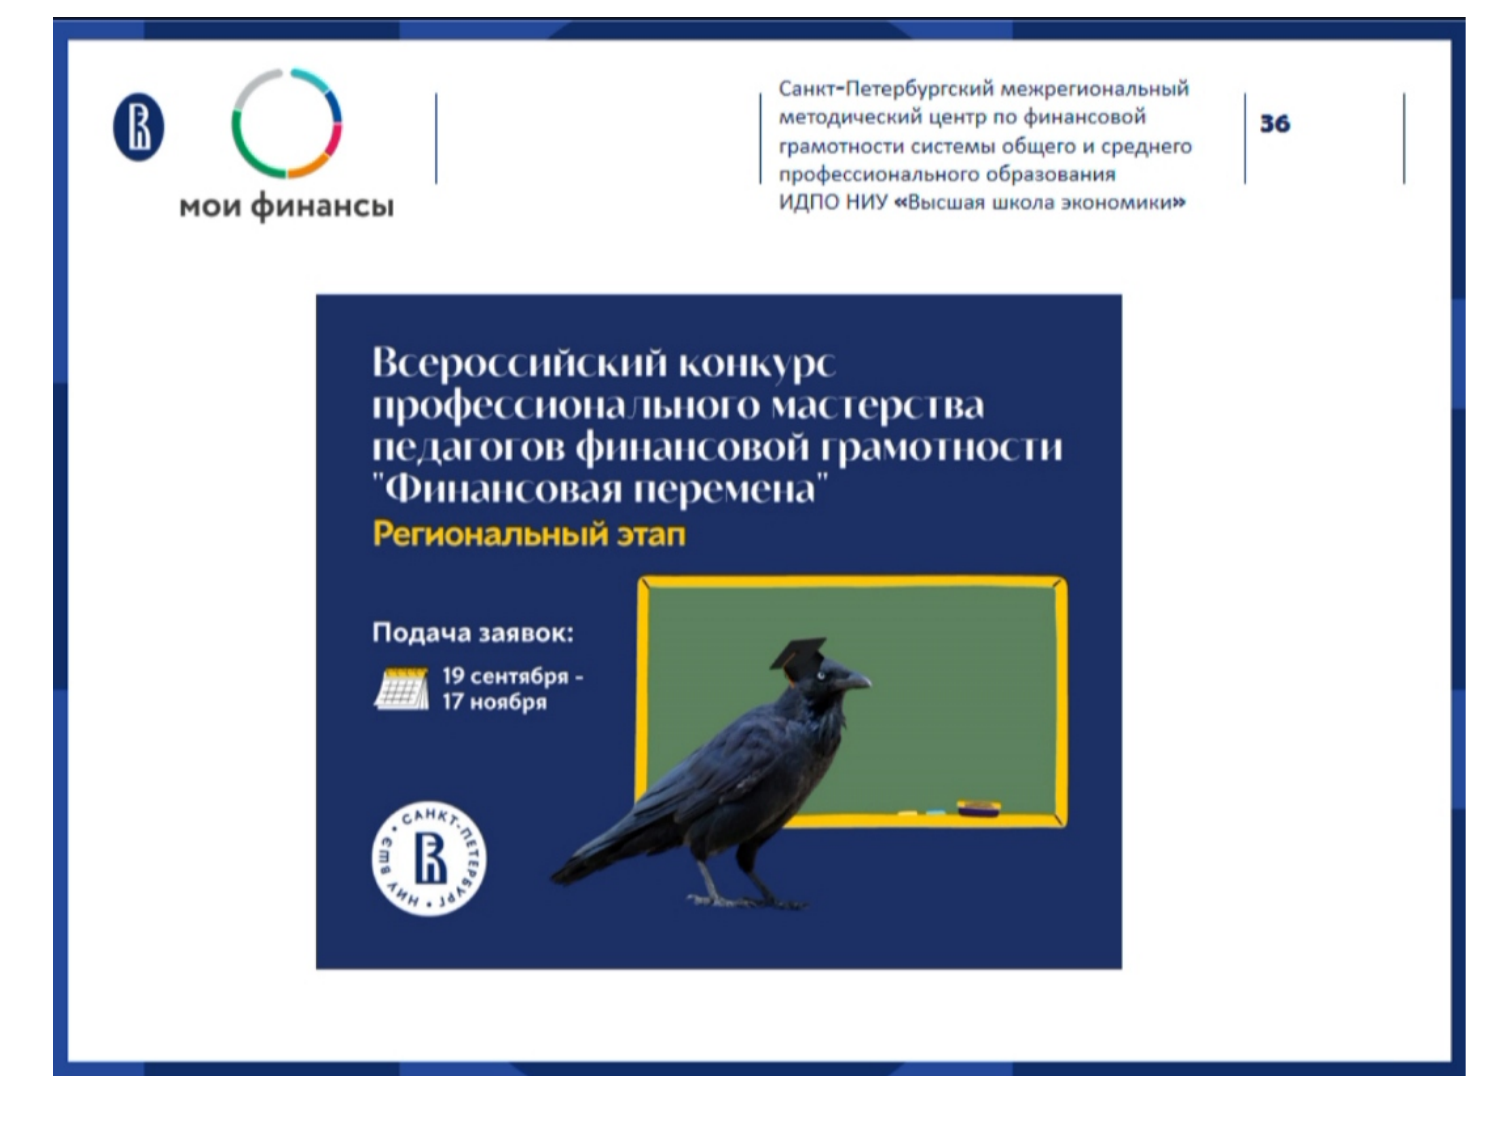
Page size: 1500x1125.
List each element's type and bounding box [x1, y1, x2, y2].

picture [52, 17, 1466, 1076]
